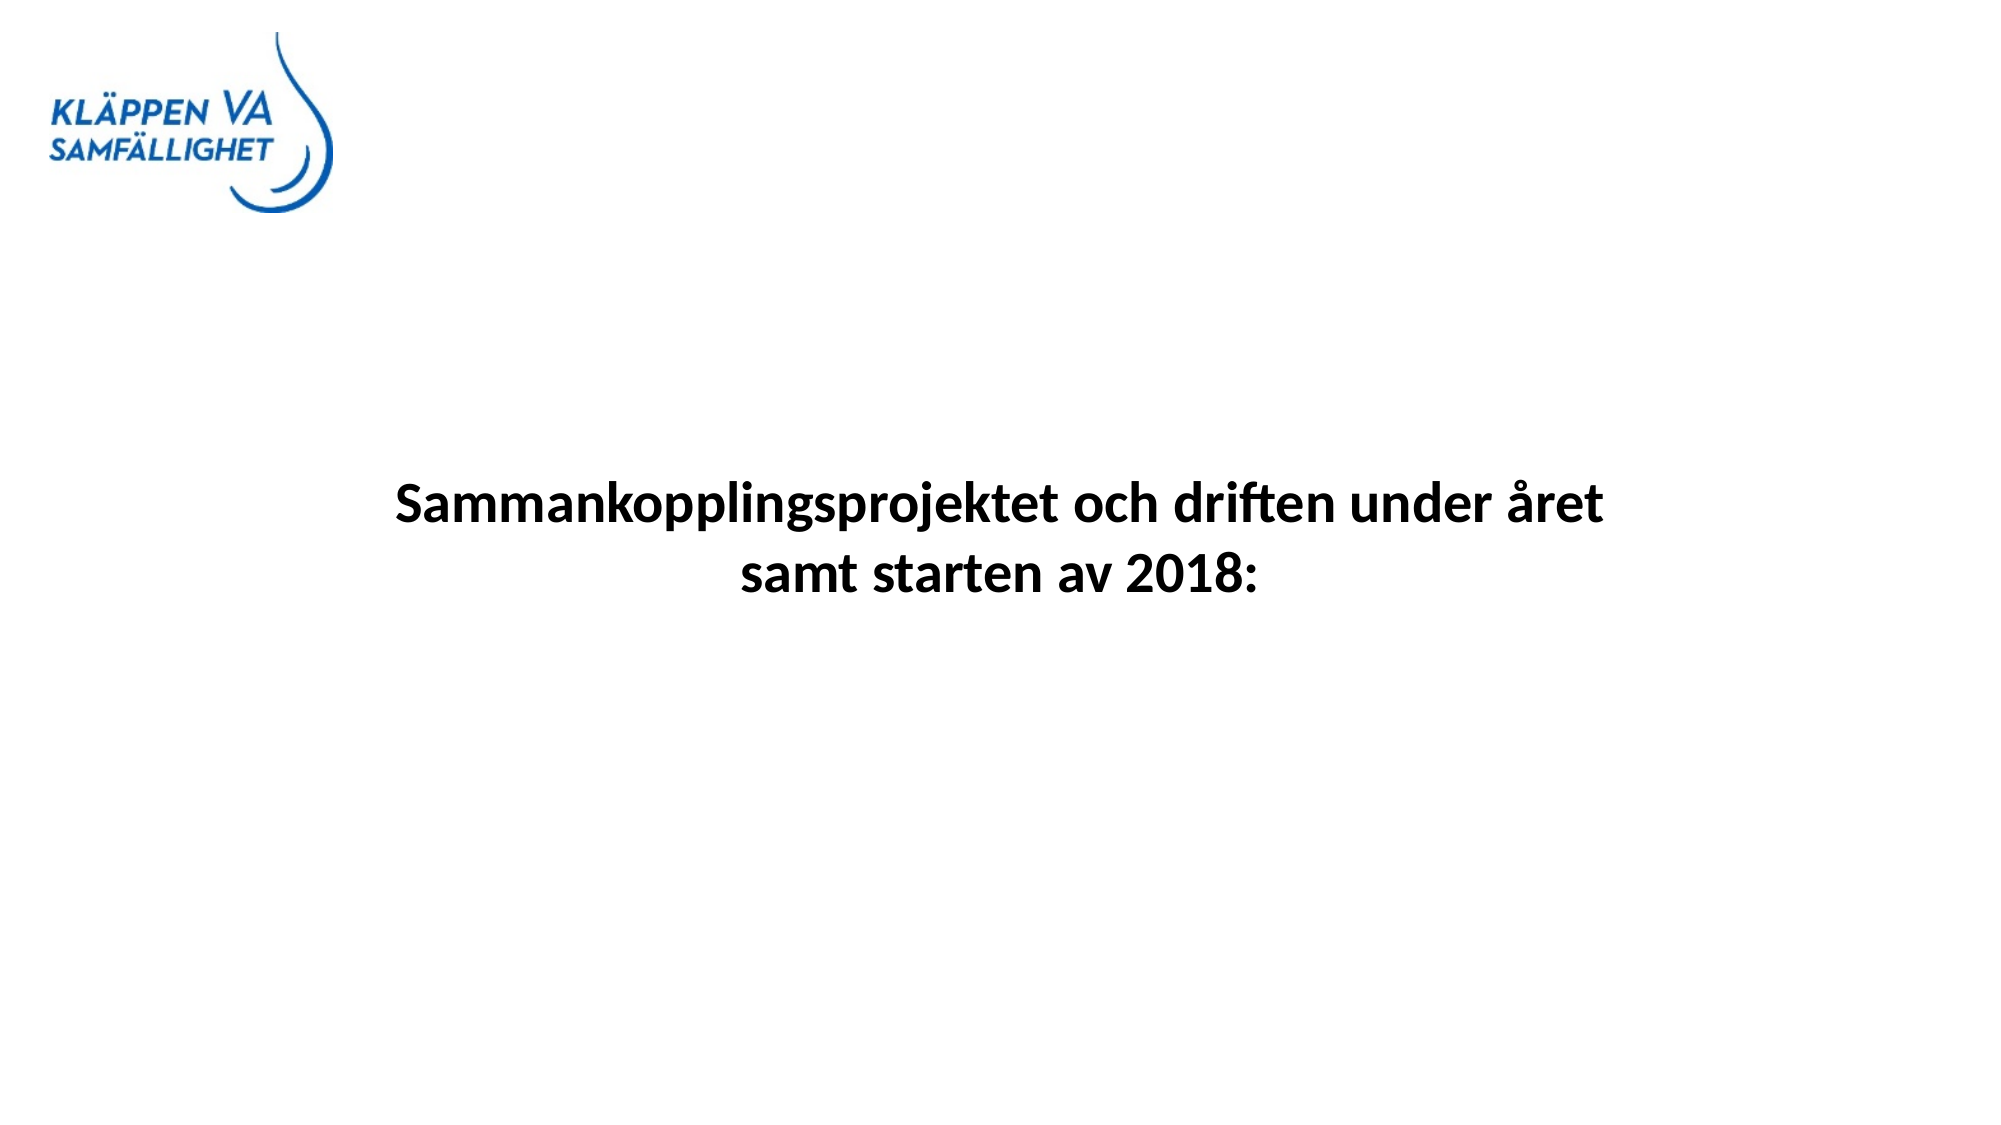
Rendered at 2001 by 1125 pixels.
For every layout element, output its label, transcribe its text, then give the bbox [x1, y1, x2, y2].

text_box Sammankopplingsprojektet och driften under året samt starten av 2018: [331, 456, 1669, 682]
picture [49, 32, 333, 213]
